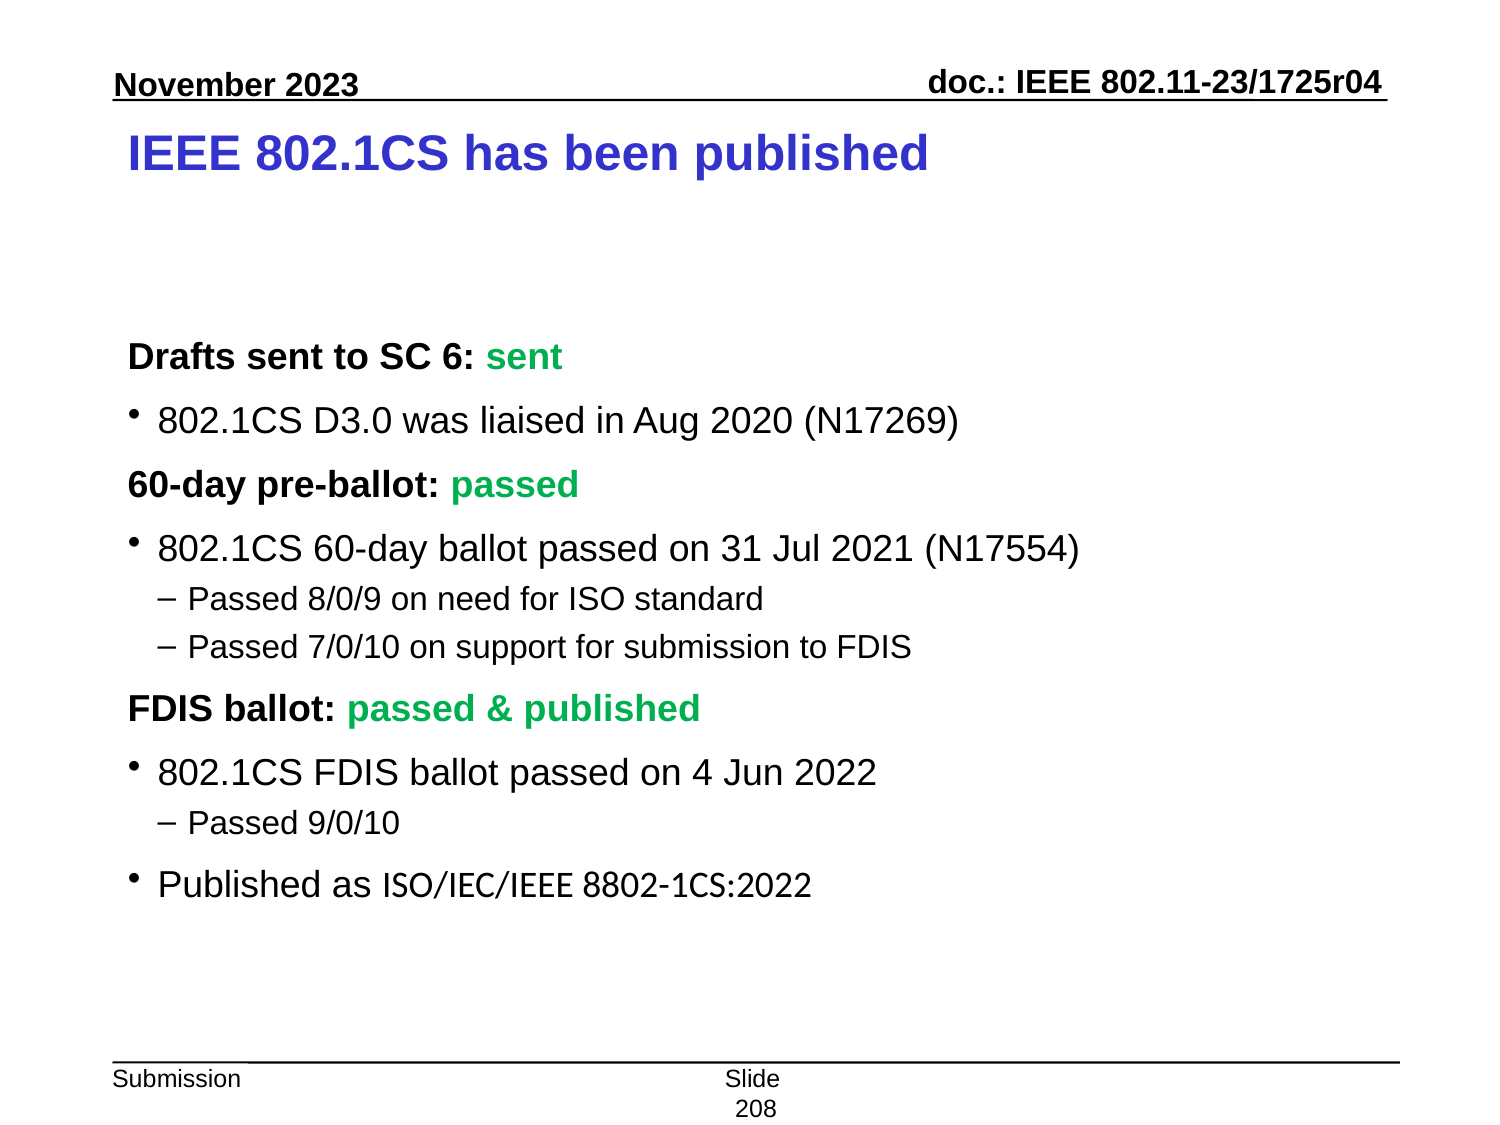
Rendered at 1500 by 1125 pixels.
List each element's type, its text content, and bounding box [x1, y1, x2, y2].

list Drafts sent to SC 6: sent 802.1CS D3.0 was liaised in Aug 2020 (N17269) 60-day pre-ballot: passed 802.1CS 60-day ballot passed on 31 Jul 2021 (N17554) Passed 8/0/9 on need for ISO standard Passed 7/0/10 on support for submission to FDIS FDIS ballot: passed & published 802.1CS FDIS ballot passed on 4 Jun 2022 Passed 9/0/10 Published as ISO/IEC/IEEE 8802-1CS:2022 [112, 324, 1388, 1000]
slide_number Slide 208 [709, 1061, 803, 1093]
title IEEE 802.1CS has been published [112, 112, 1388, 288]
